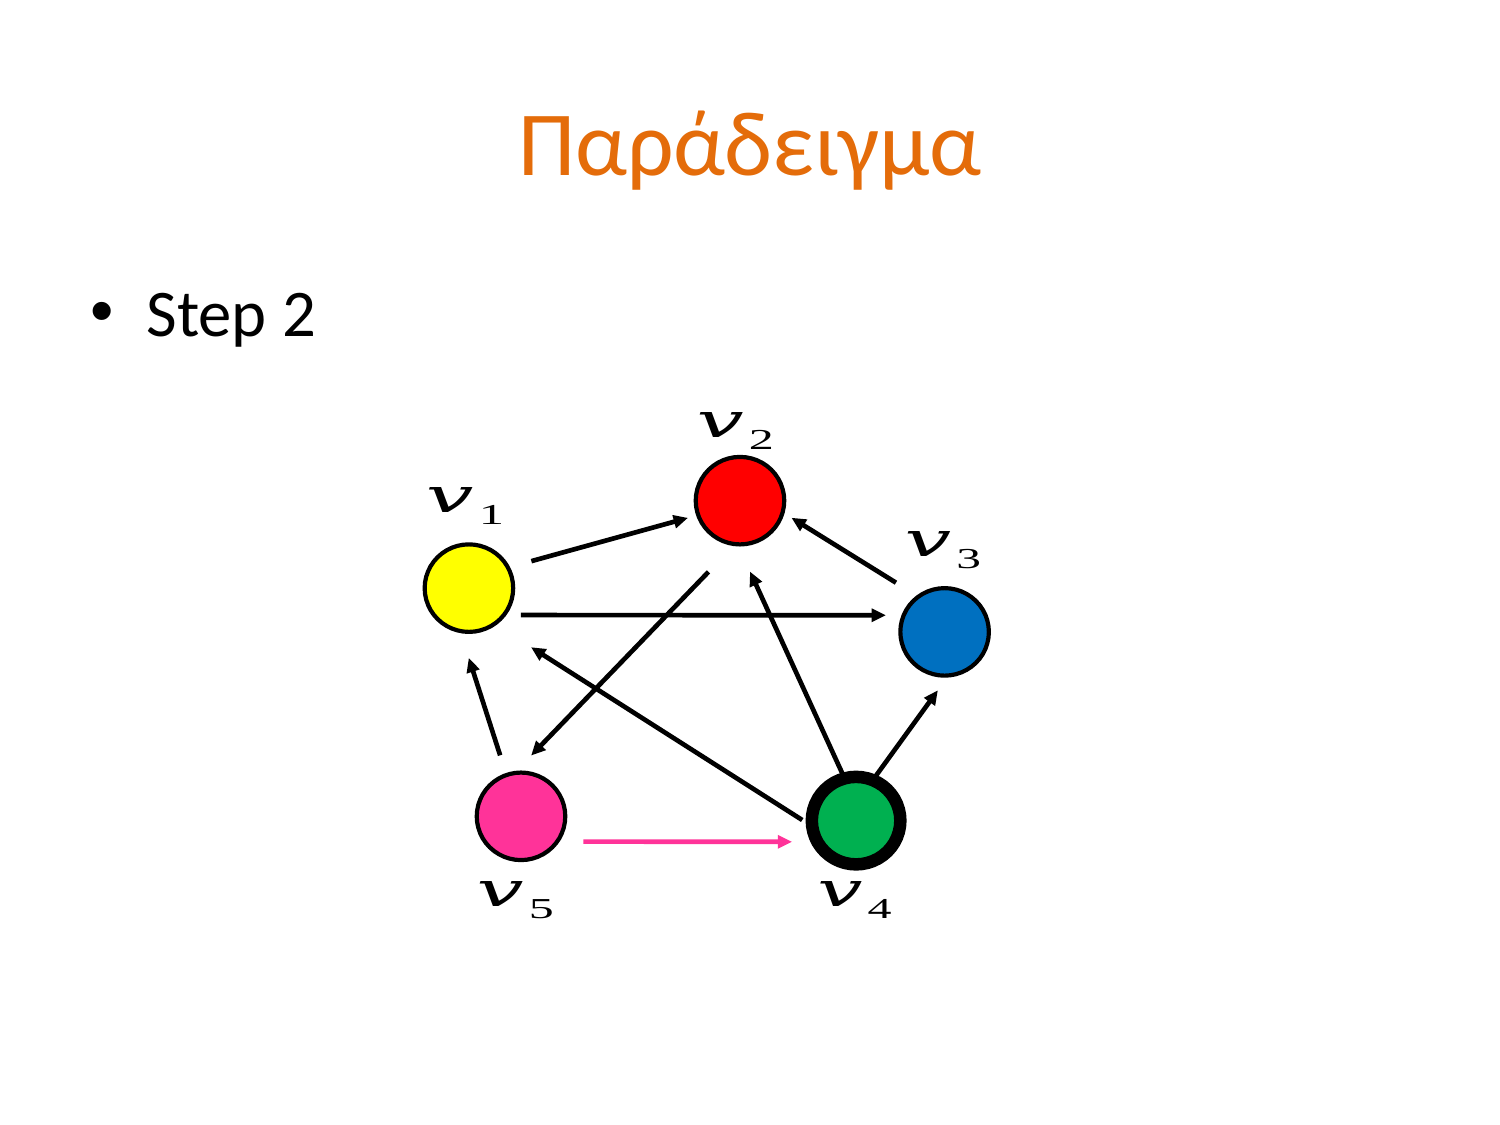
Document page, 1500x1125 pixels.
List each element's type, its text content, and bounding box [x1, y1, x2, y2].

list Step 2 [75, 262, 1425, 1005]
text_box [424, 395, 990, 926]
title Παράδειγμα [75, 45, 1425, 233]
